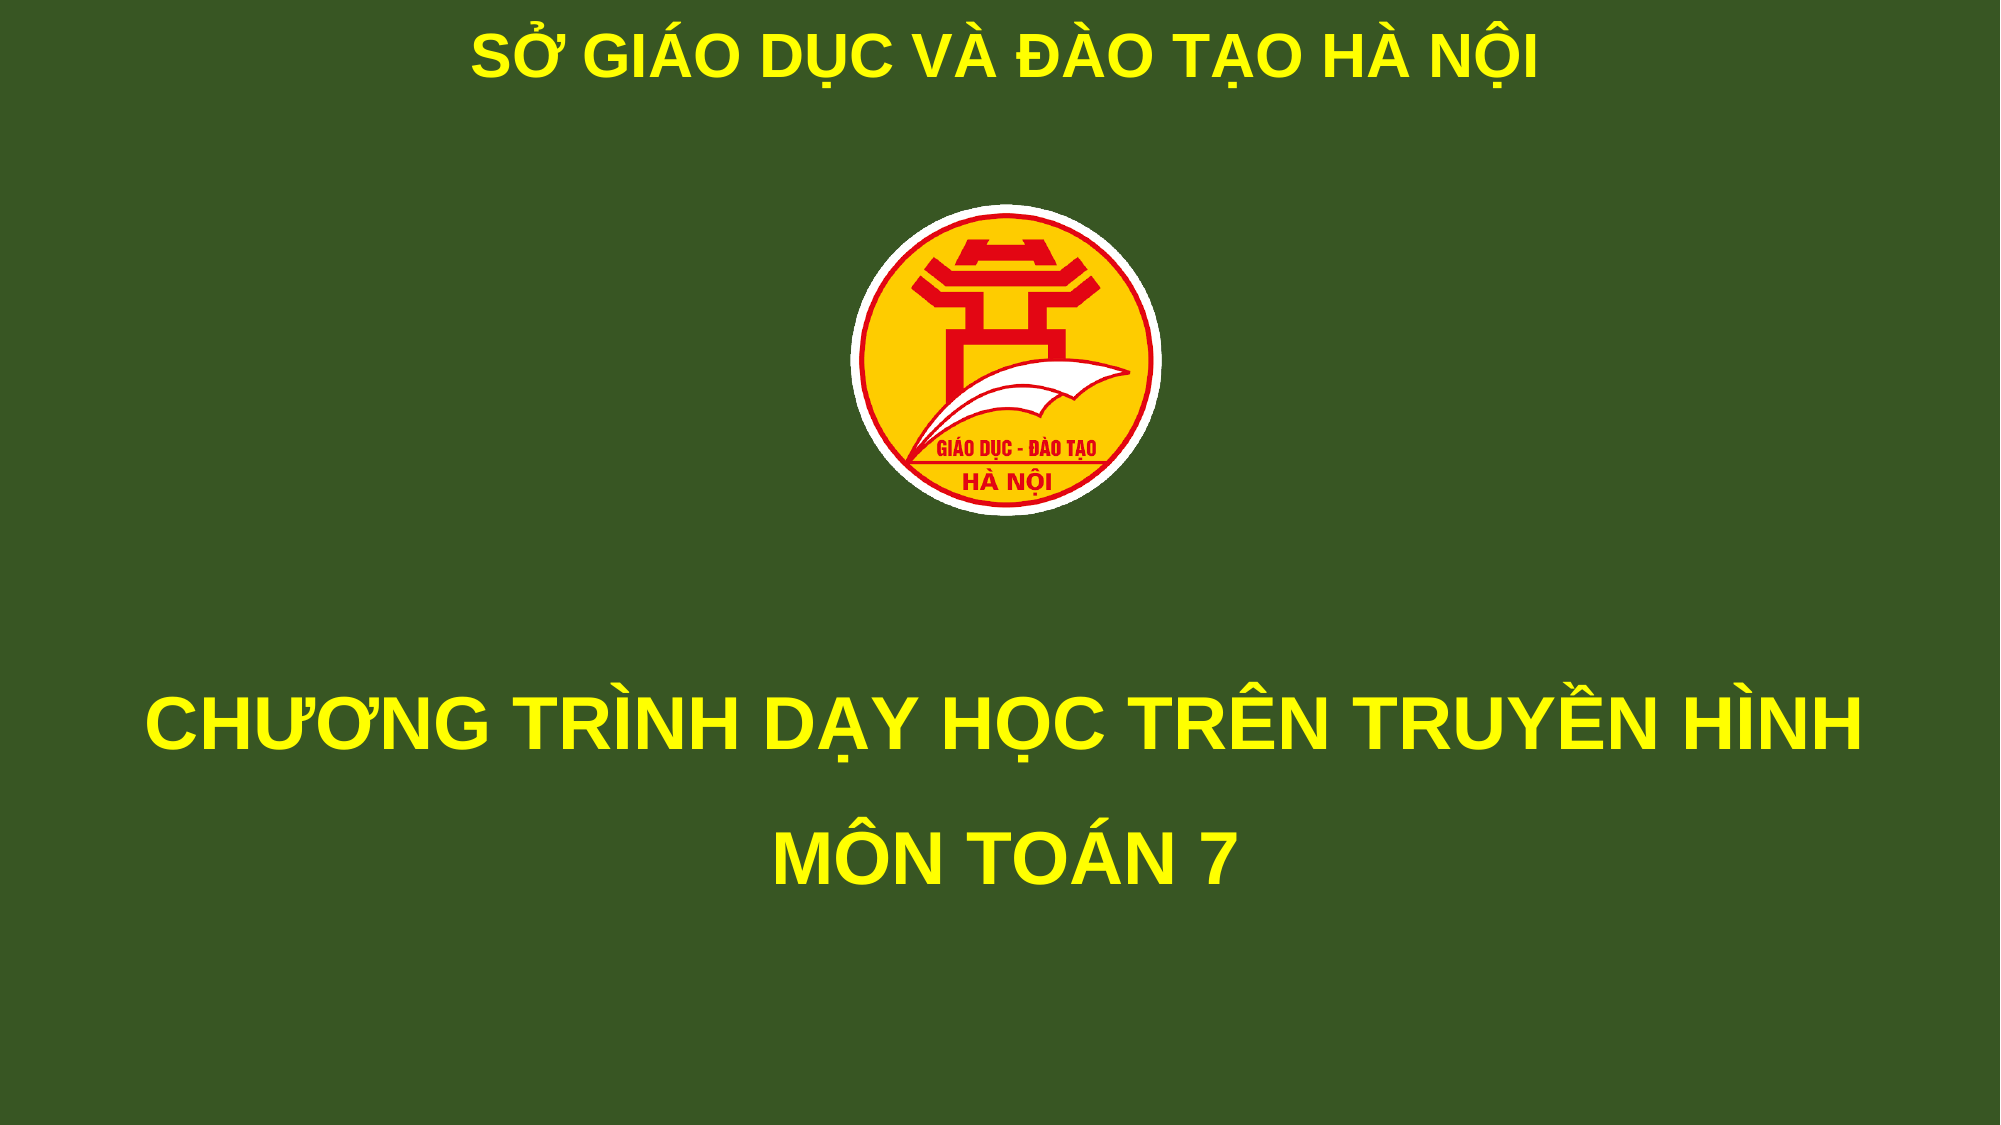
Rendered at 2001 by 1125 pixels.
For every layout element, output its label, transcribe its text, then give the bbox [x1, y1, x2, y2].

text_box CHƯƠNG TRÌNH DẠY HỌC TRÊN TRUYỀN HÌNH MÔN TOÁN 7 [130, 622, 1882, 907]
picture [850, 204, 1162, 516]
text_box SỞ GIÁO DỤC VÀ ĐÀO TẠO HÀ NỘI [455, 7, 1556, 97]
